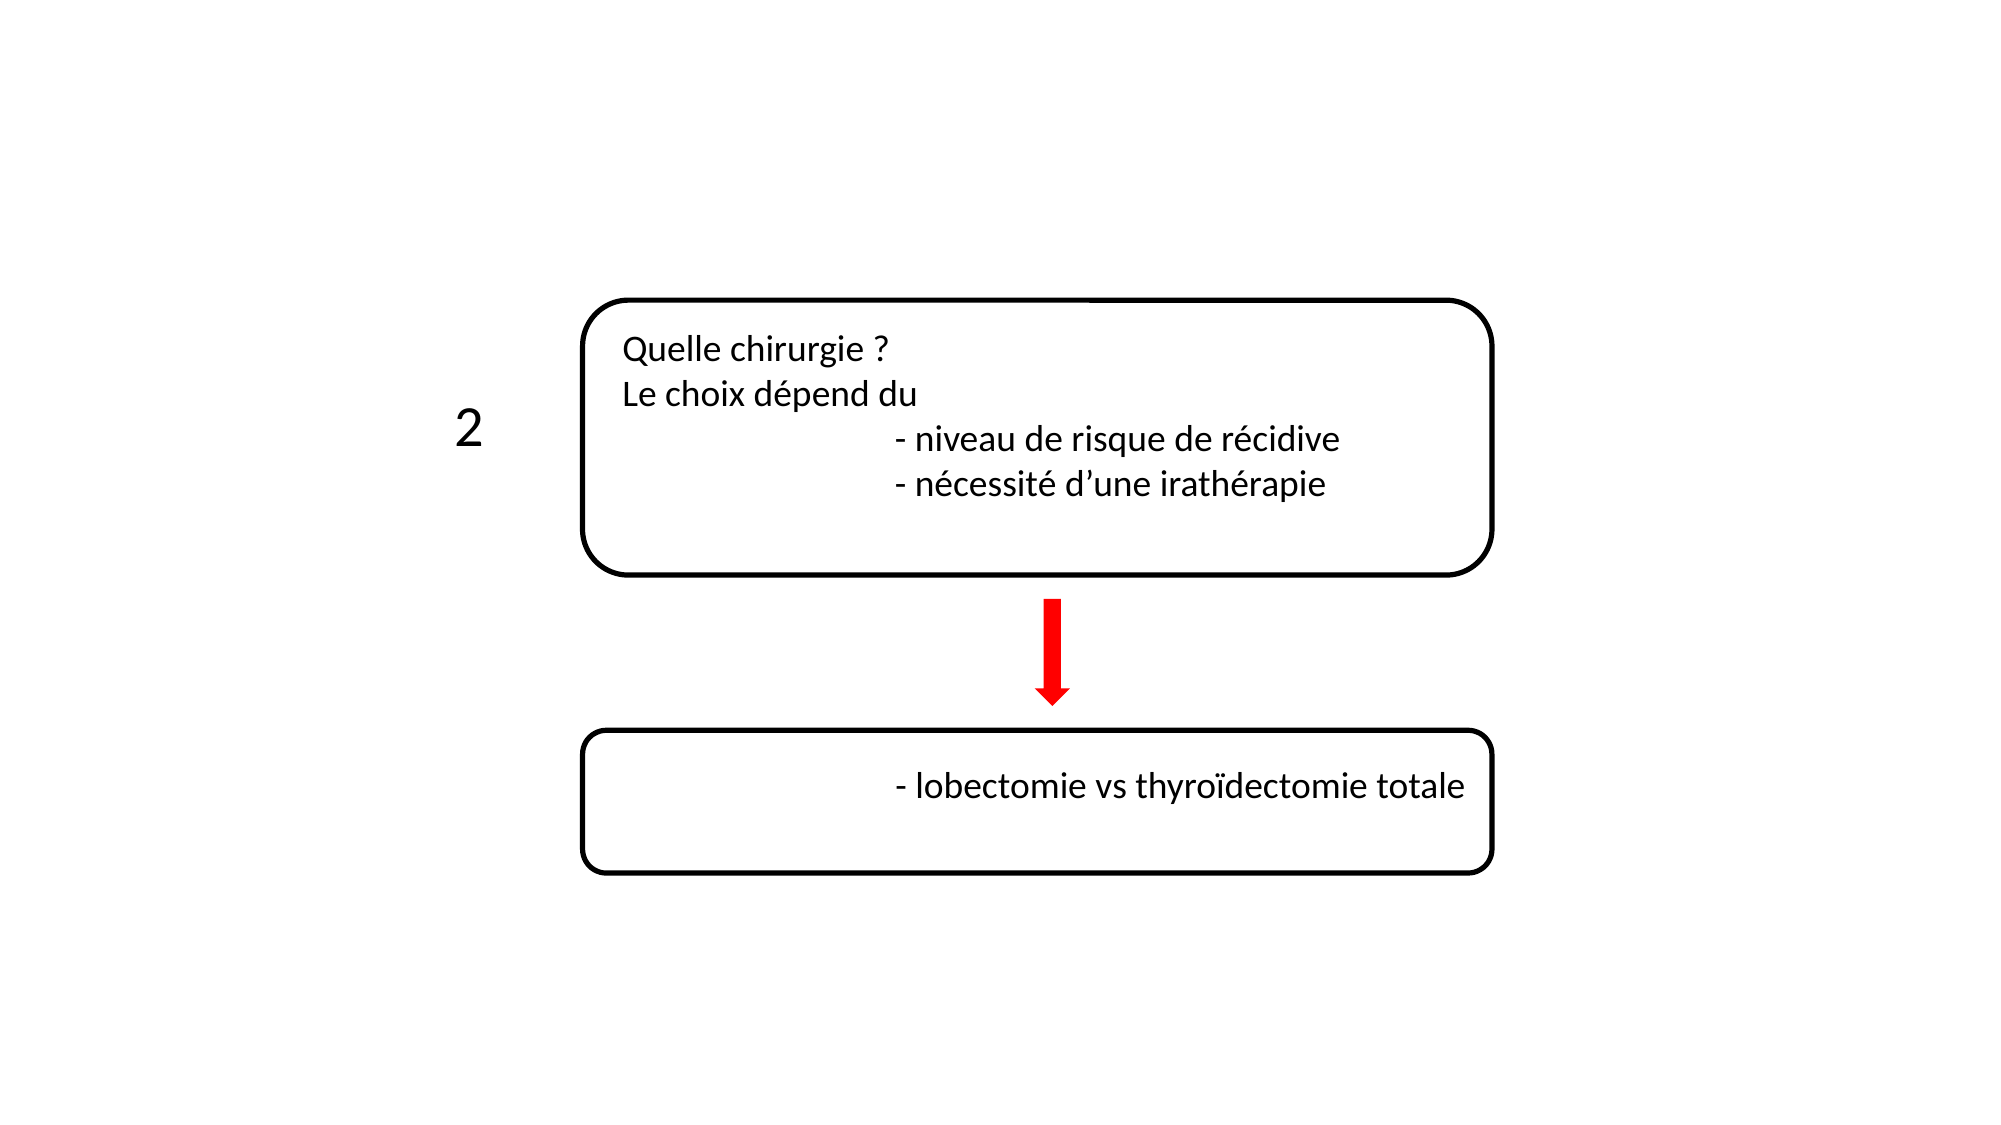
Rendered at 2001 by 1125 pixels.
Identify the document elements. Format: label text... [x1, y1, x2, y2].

text_box [581, 729, 1494, 875]
text_box [1034, 598, 1070, 707]
text_box 2 [439, 381, 499, 466]
text_box [581, 299, 1494, 577]
